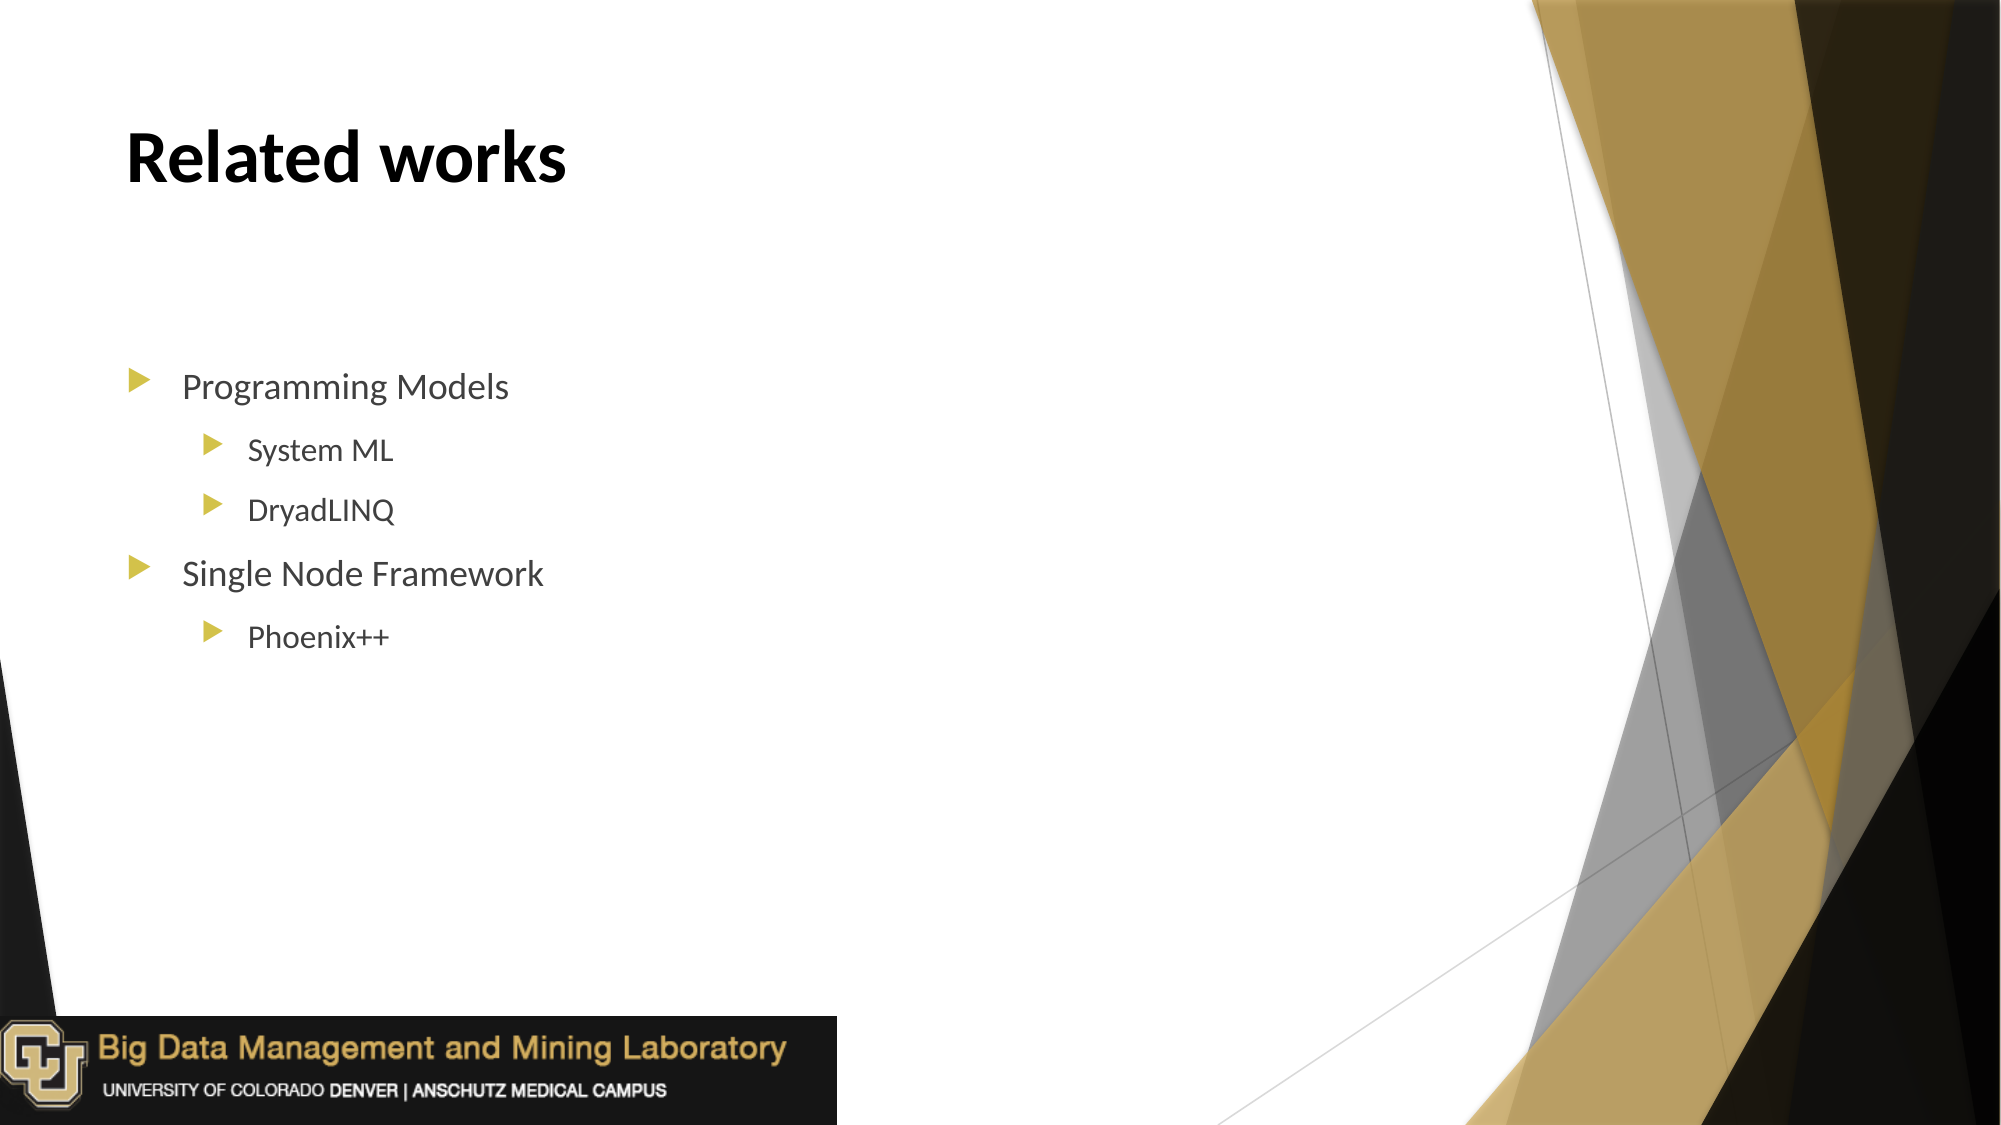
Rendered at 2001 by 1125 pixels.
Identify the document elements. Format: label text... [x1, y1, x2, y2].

picture [0, 1016, 837, 1125]
title Related works [111, 99, 1522, 306]
list Programming Models System ML DryadLINQ Single Node Framework Phoenix++ [111, 354, 1522, 992]
